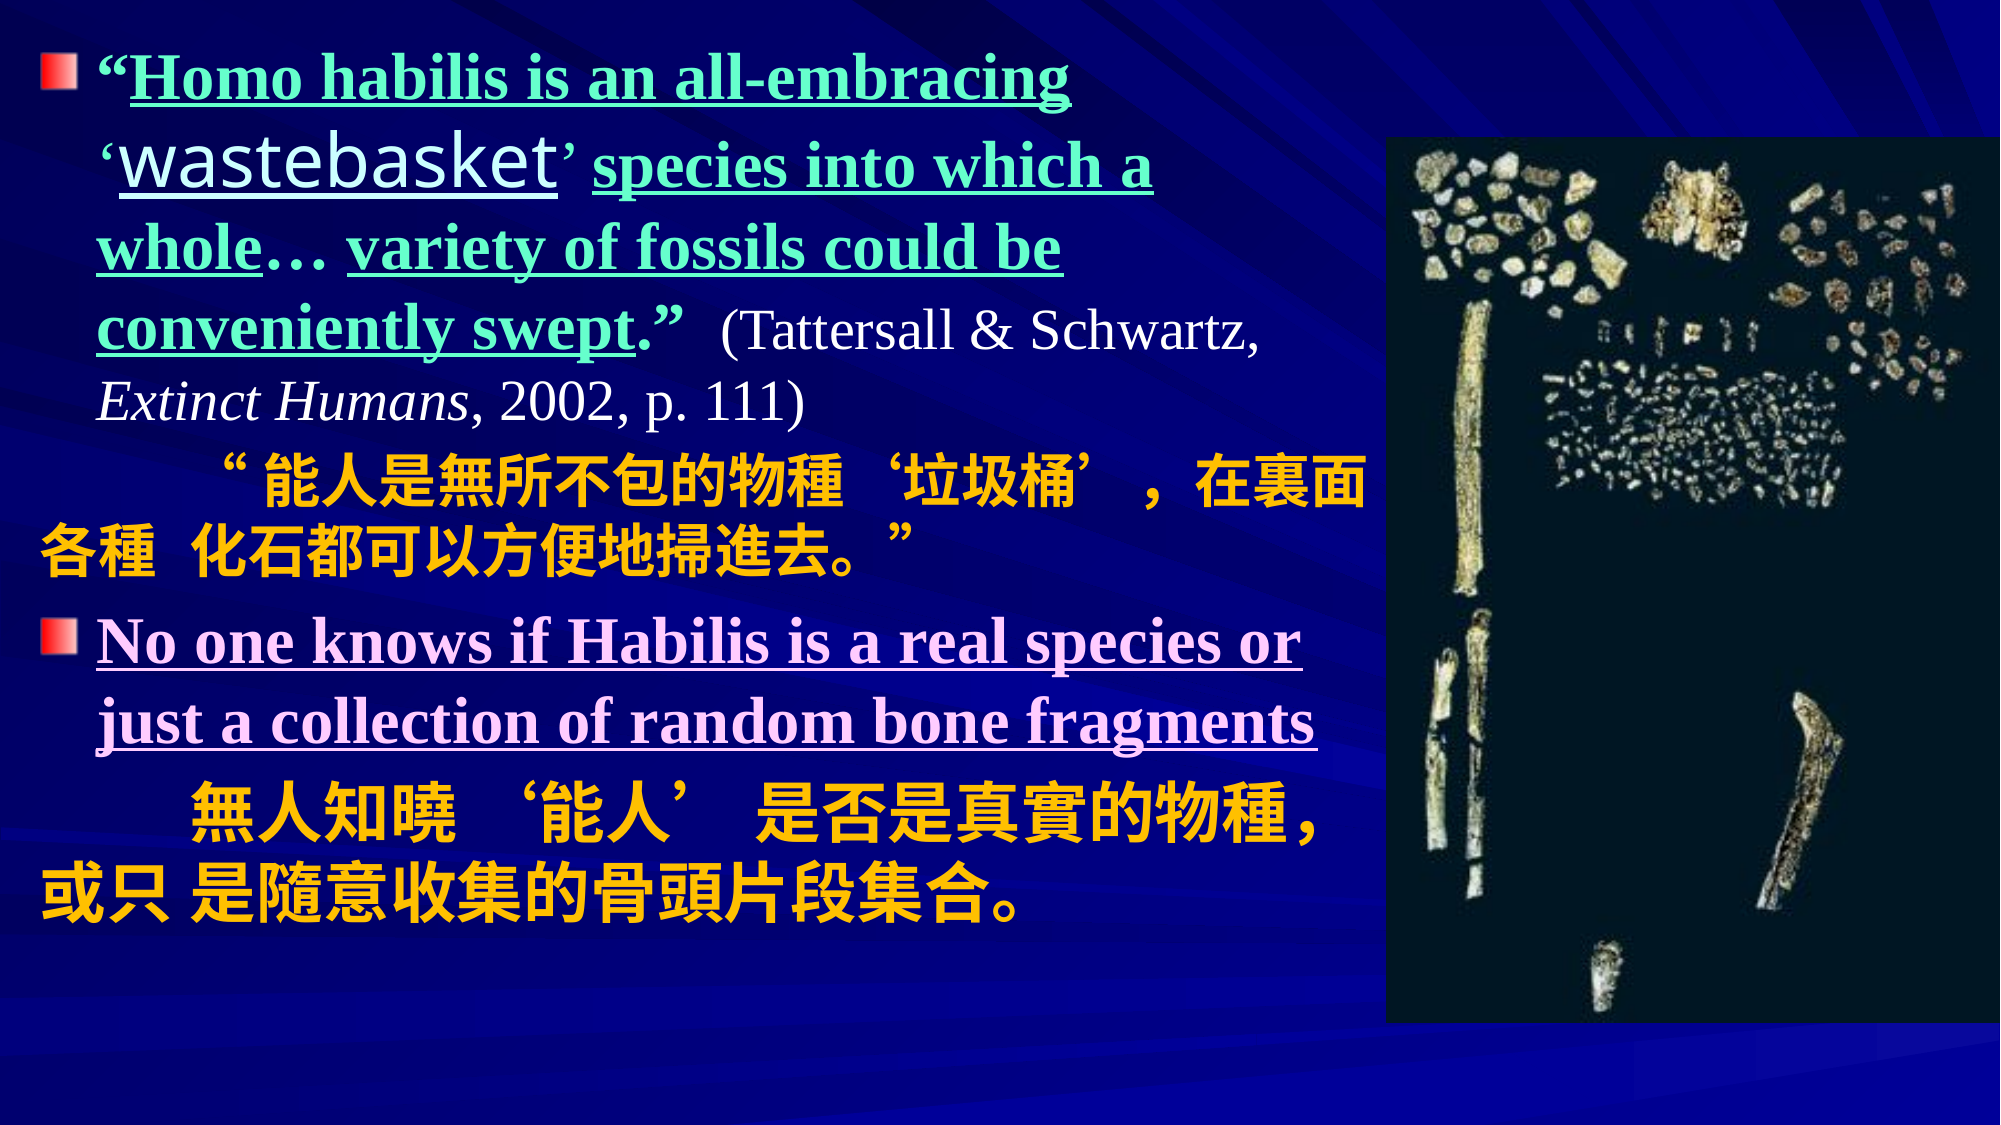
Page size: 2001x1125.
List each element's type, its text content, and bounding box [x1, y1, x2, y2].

picture [39, 616, 82, 659]
list “Homo habilis is an all-embracing ‘wastebasket’ species into which a whole… variety of fossils could be conveniently swept.” (Tattersall & Schwartz, Extinct Humans, 2002, p. 111) “能人是無所不包的物種‘垃圾桶’，在裏面各種 化石都可以方便地掃進去。” No one knows if Habilis is a real species or just a collection of random bone fragments 無人知曉 ‘能人’ 是否是真實的物種，或只 是隨意收集的骨頭片段集合。 [24, 24, 1413, 1101]
picture [39, 51, 82, 94]
picture [1386, 137, 2000, 1023]
